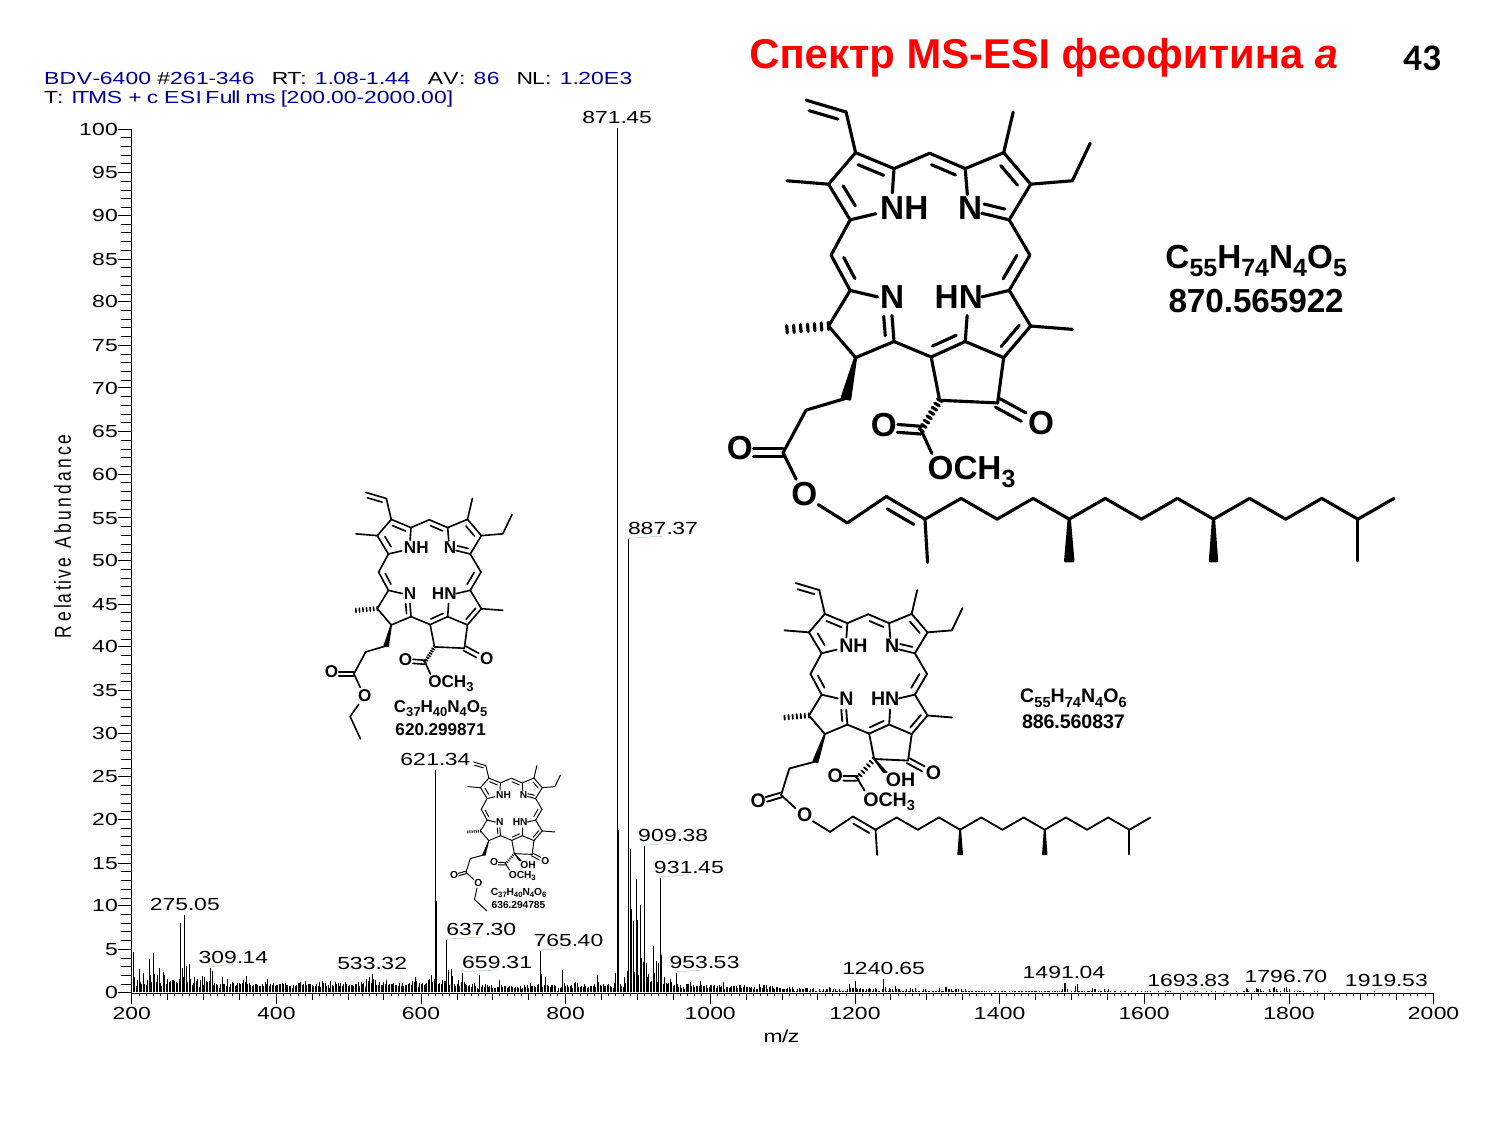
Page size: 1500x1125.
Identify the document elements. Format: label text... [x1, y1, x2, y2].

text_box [449, 758, 562, 912]
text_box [749, 576, 1152, 859]
text_box Спектр MS-ESI феофитина а [726, 19, 1362, 64]
picture [41, 66, 1471, 1055]
text_box 43 [1388, 25, 1457, 64]
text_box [324, 486, 514, 740]
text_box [726, 89, 1396, 569]
